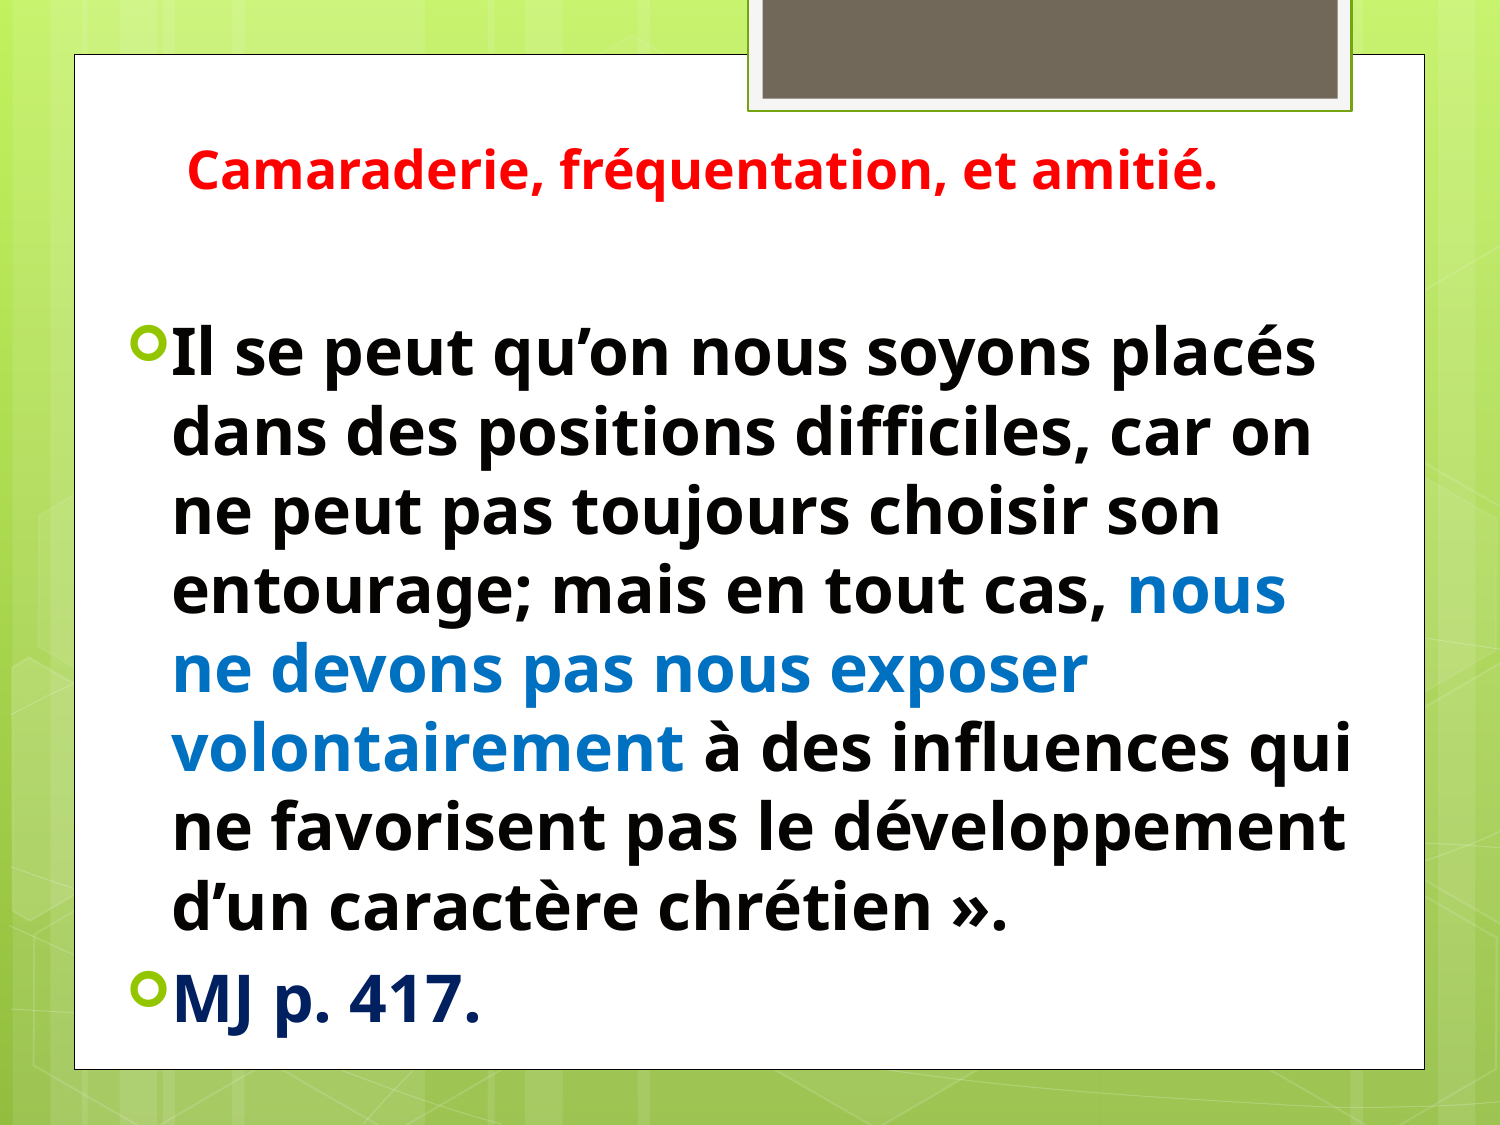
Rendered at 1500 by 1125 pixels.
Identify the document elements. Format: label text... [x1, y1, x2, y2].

list Il se peut qu’on nous soyons placés dans des positions difficiles, car on ne peut pas toujours choisir son entourage; mais en tout cas, nous ne devons pas nous exposer volontairement à des influences qui ne favorisent pas le développement d’un caractère chrétien ». MJ p. 417. [100, 219, 1400, 1047]
title Camaraderie, fréquentation, et amitié. [171, 113, 1324, 209]
